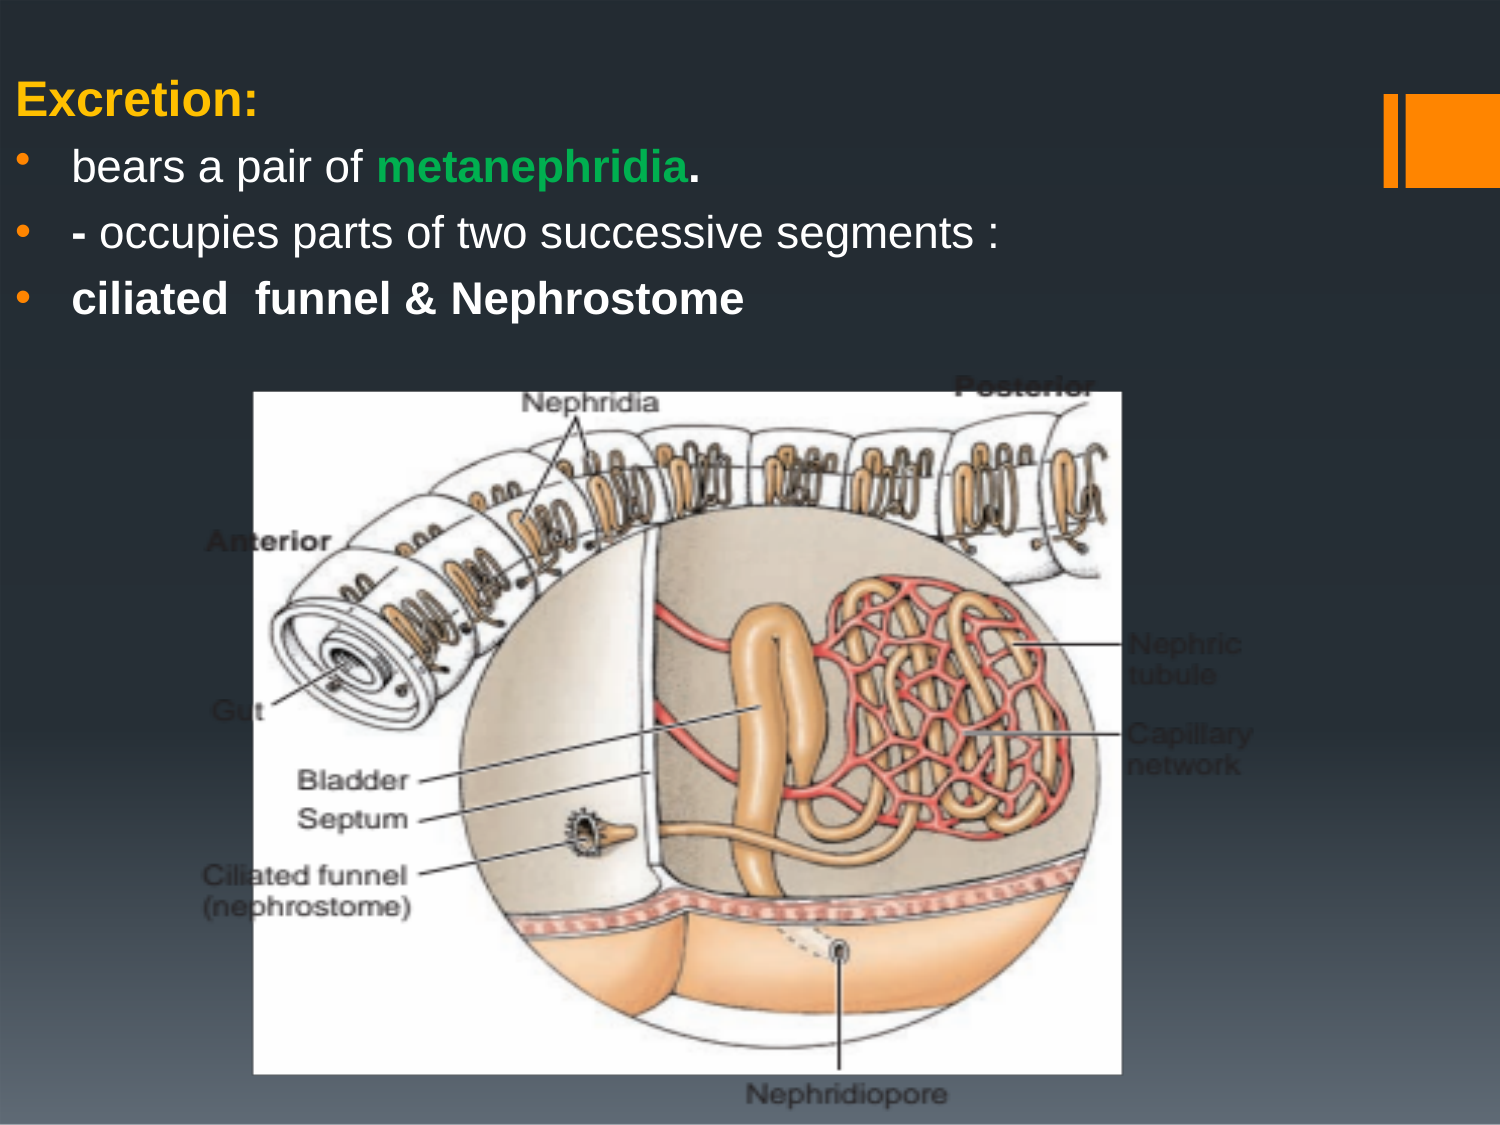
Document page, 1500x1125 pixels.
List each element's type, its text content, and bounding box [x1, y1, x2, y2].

text_box Excretion: bears a pair of metanephridia. - occupies parts of two successive segments : ciliated funnel & Nephrostome [12, 64, 1473, 325]
picture [0, 0, 1500, 1125]
